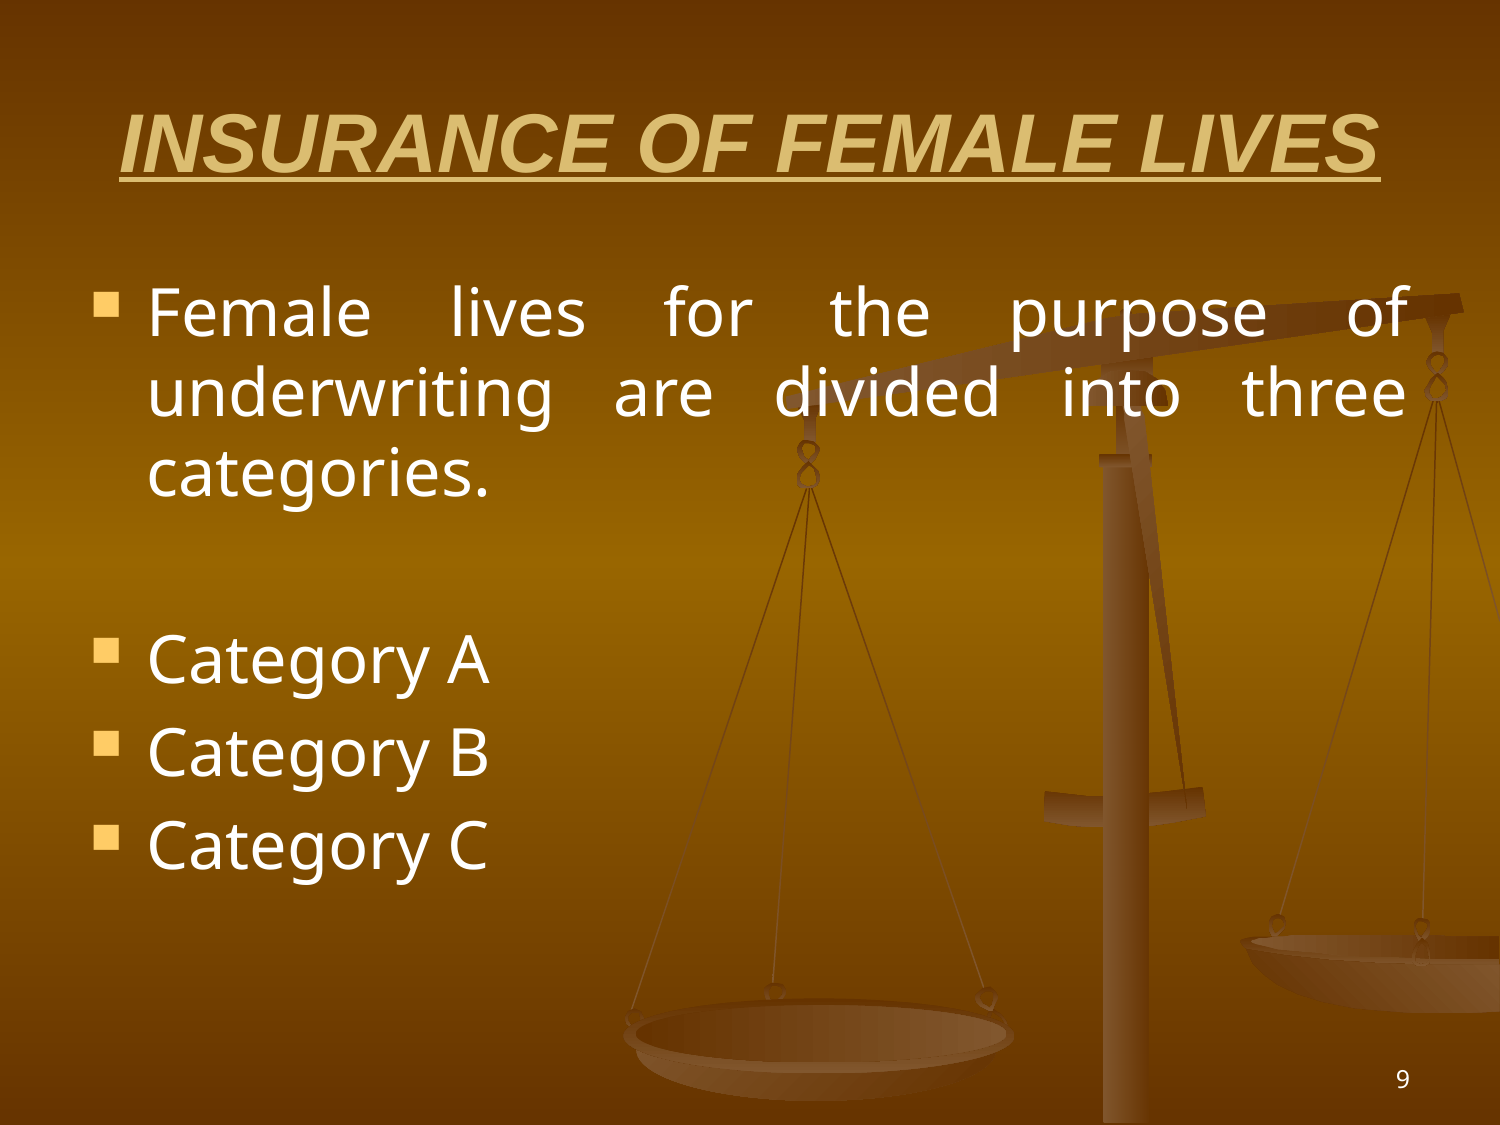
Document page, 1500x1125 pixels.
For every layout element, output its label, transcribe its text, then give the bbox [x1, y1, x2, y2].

title INSURANCE OF FEMALE LIVES [74, 45, 1426, 234]
slide_number 9 [1074, 1029, 1426, 1106]
list Female lives for the purpose of underwriting are divided into three categories. Category A Category B Category C [74, 262, 1426, 1006]
